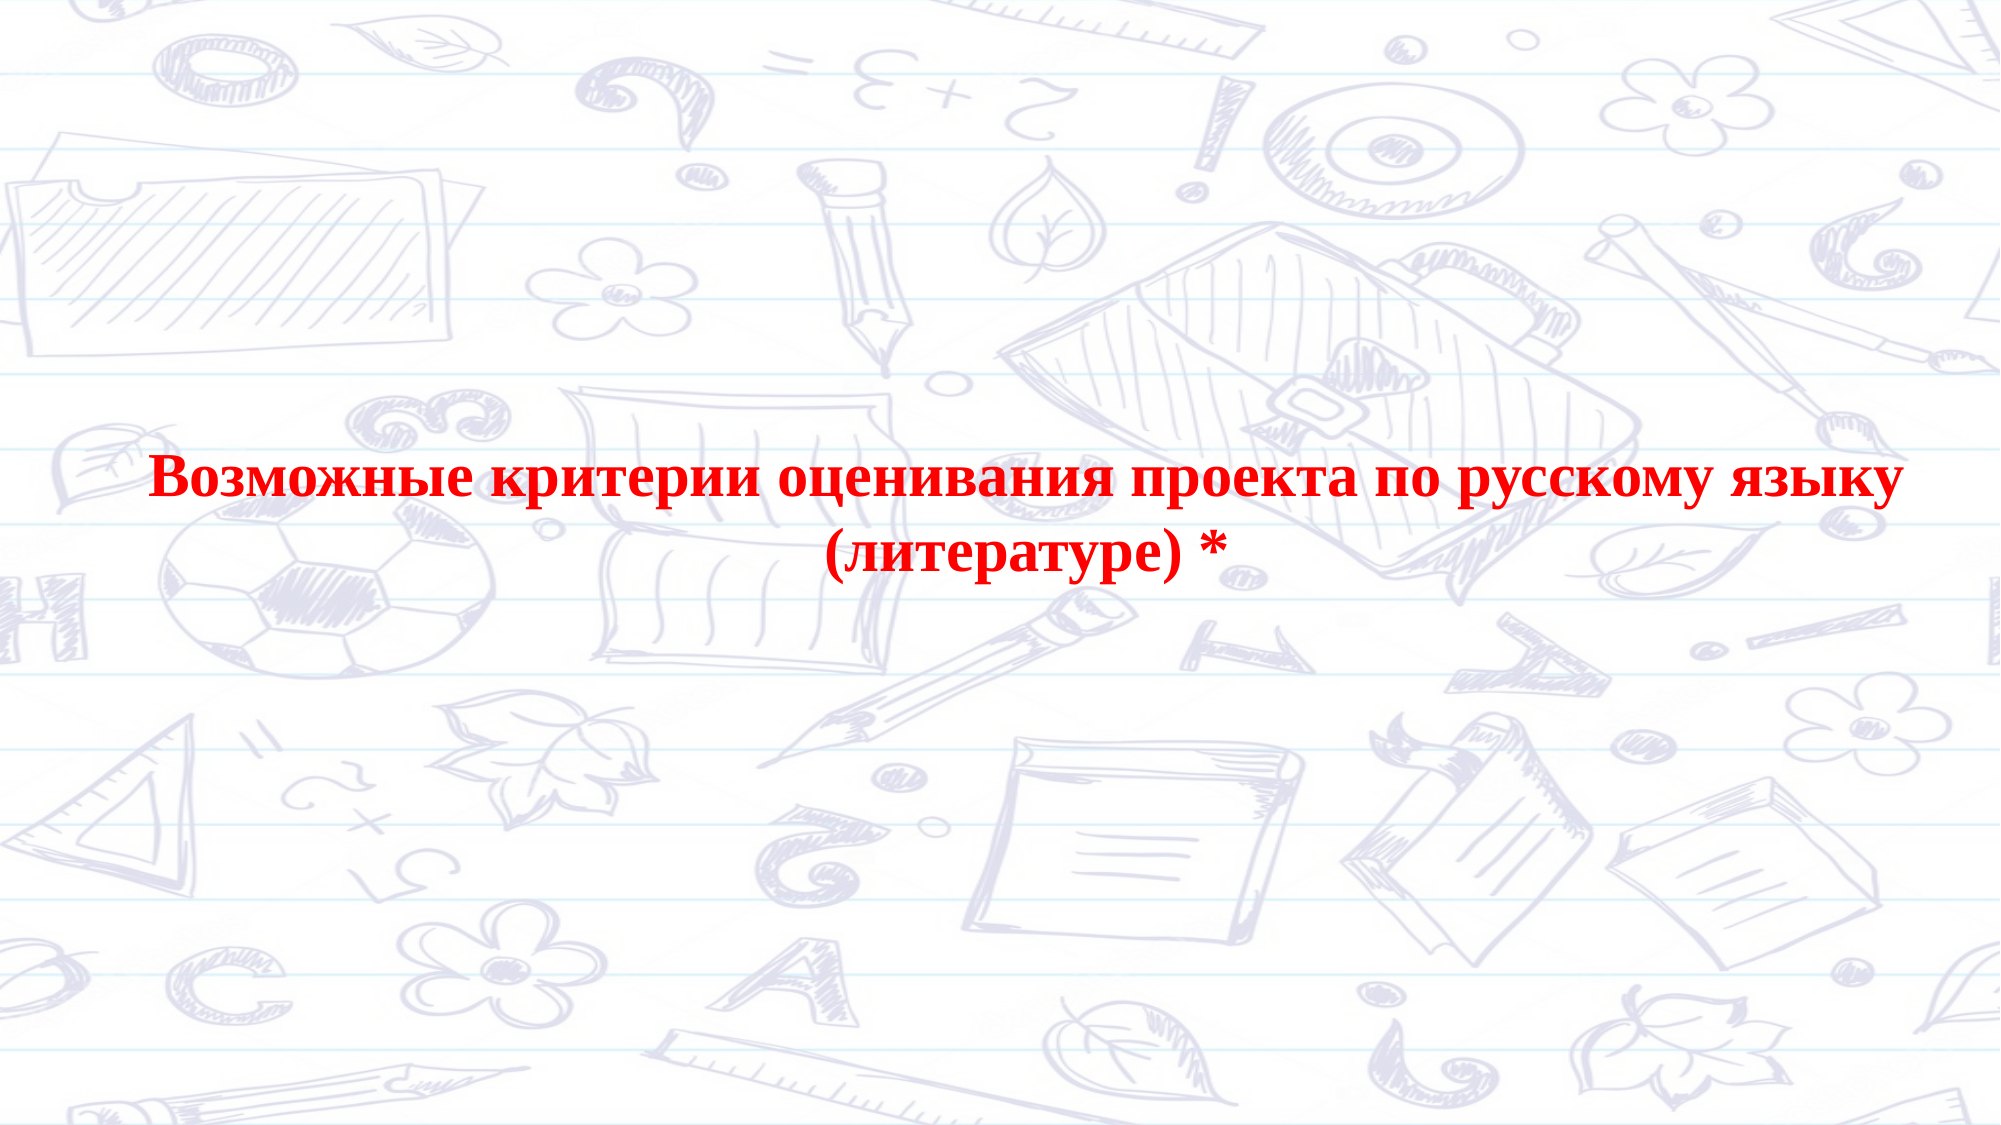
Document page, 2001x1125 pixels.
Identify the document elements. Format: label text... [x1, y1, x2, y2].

text_box Возможные критерии оценивания проекта по русскому языку (литературе) * [0, 426, 1972, 591]
